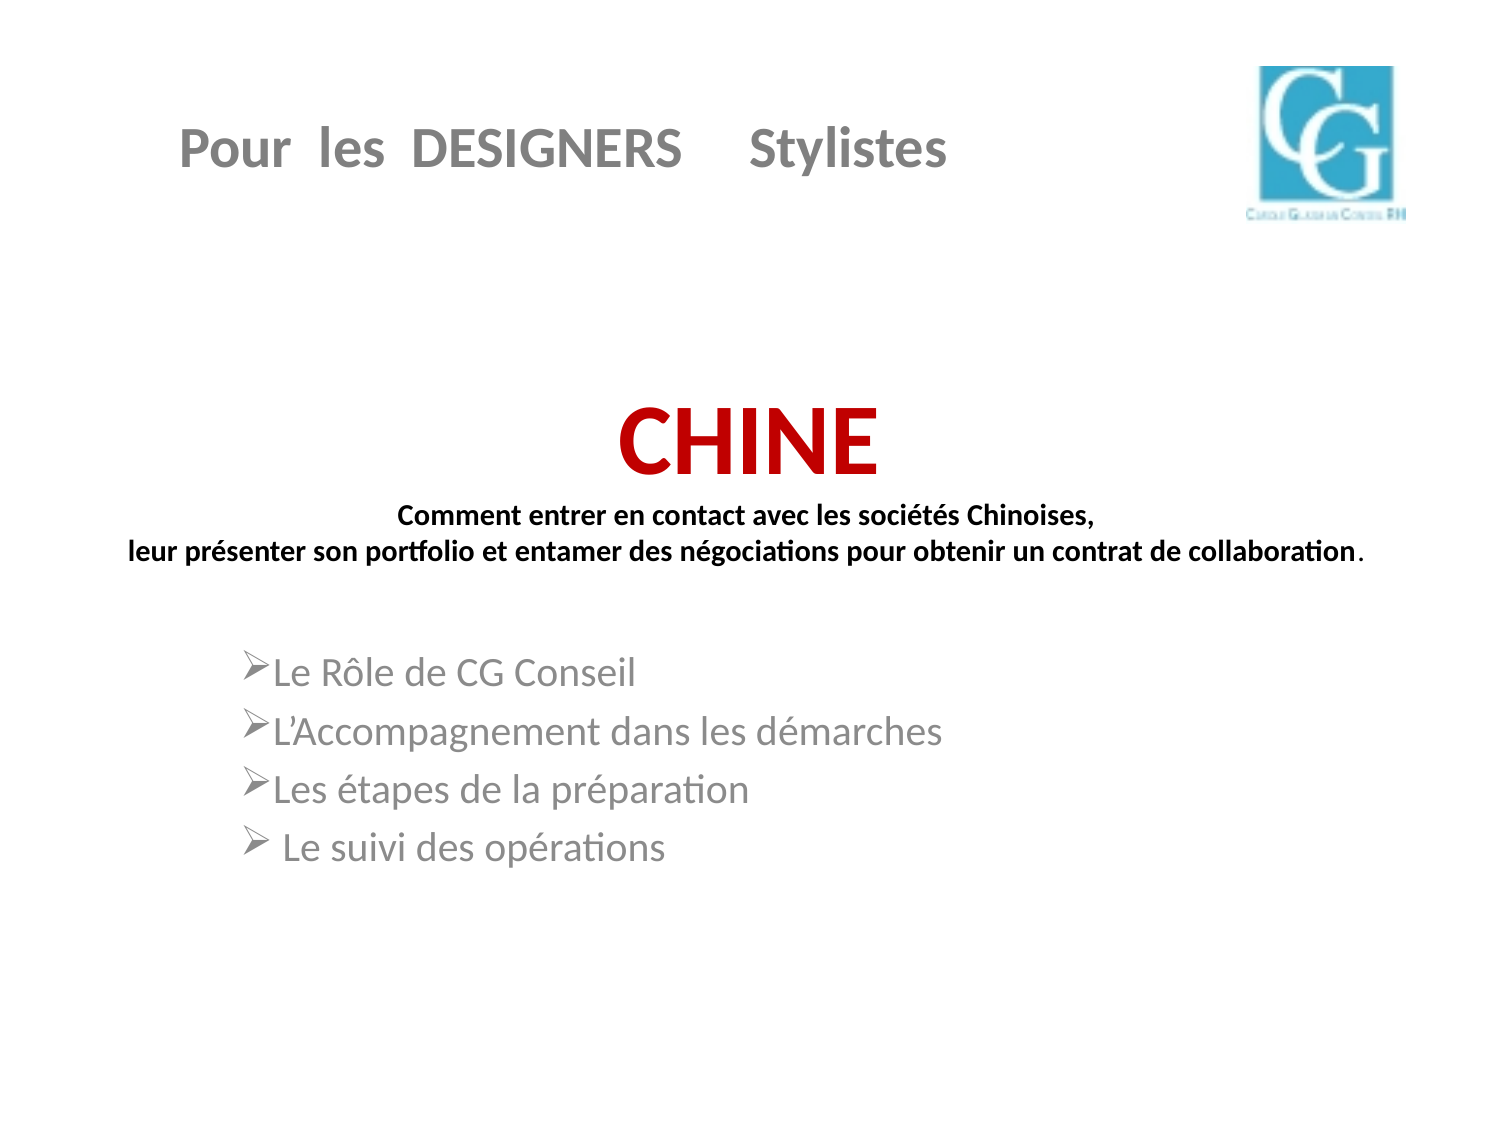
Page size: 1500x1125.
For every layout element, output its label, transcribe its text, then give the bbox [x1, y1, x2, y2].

title CHINE Comment entrer en contact avec les sociétés Chinoises, leur présenter son portfolio et entamer des négociations pour obtenir un contrat de collaboration. [112, 349, 1388, 591]
picture [1245, 66, 1406, 224]
subtitle Le Rôle de CG Conseil L’Accompagnement dans les démarches Les étapes de la préparation Le suivi des opérations [225, 637, 1275, 925]
text_box Pour les DESIGNERS Stylistes [164, 101, 963, 187]
